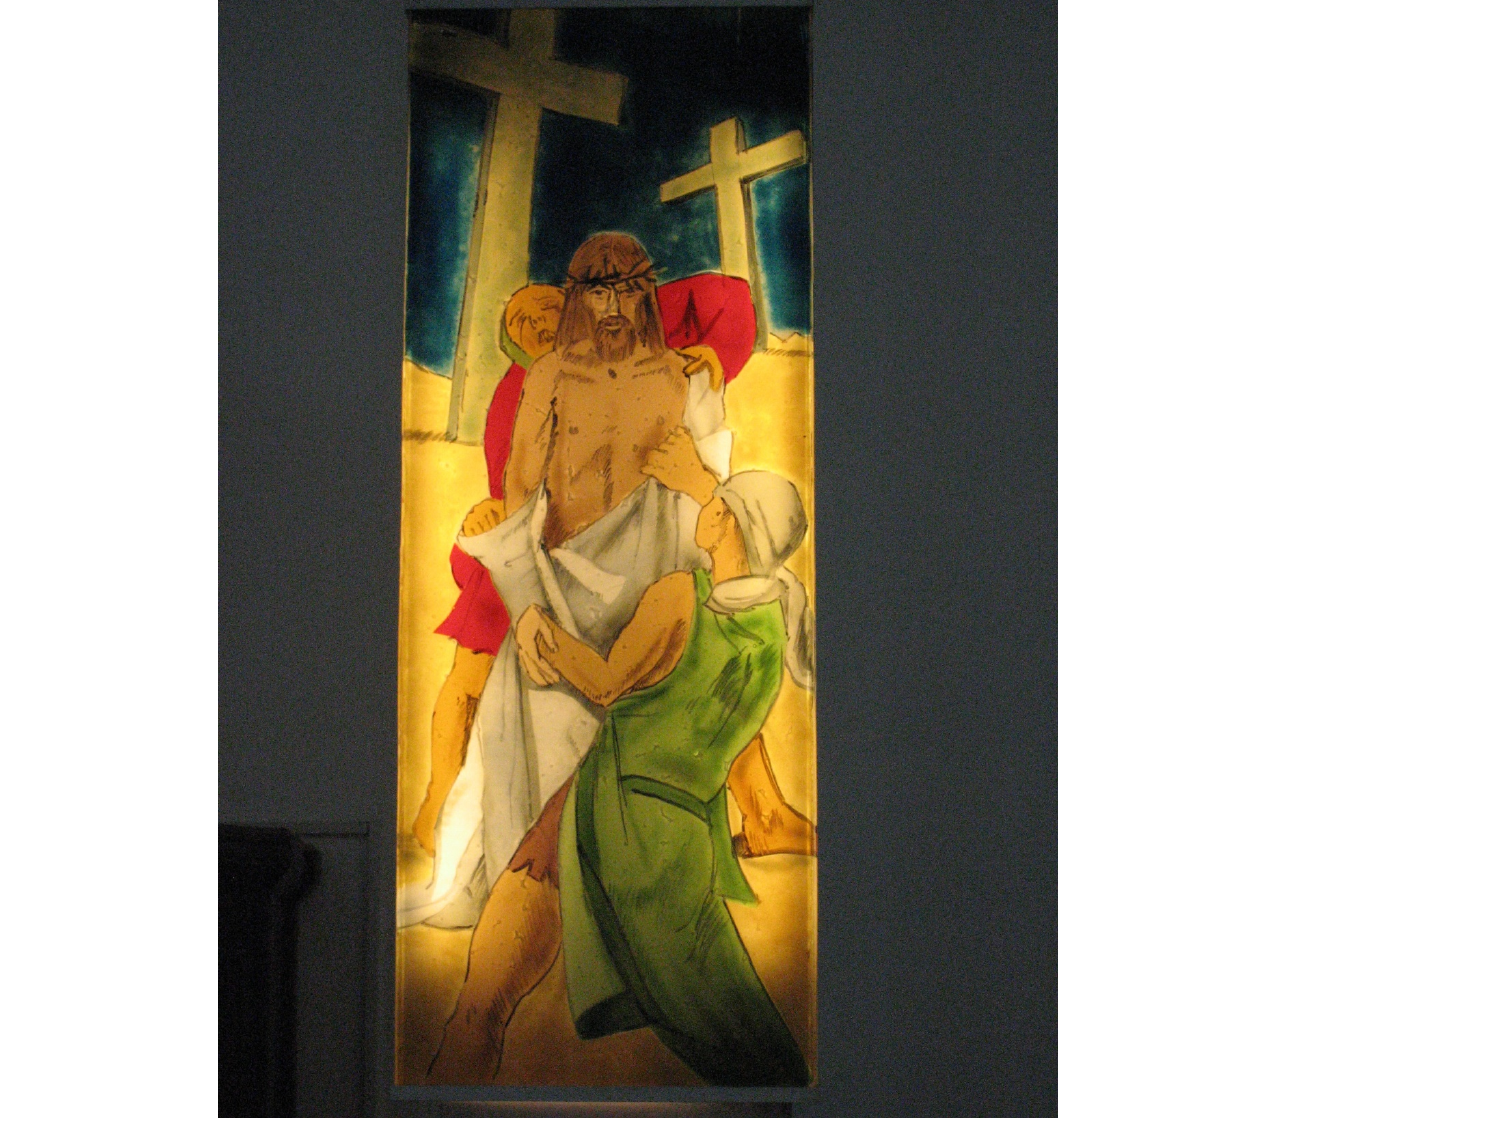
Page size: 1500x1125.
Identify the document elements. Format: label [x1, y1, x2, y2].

picture [218, 0, 1058, 1119]
